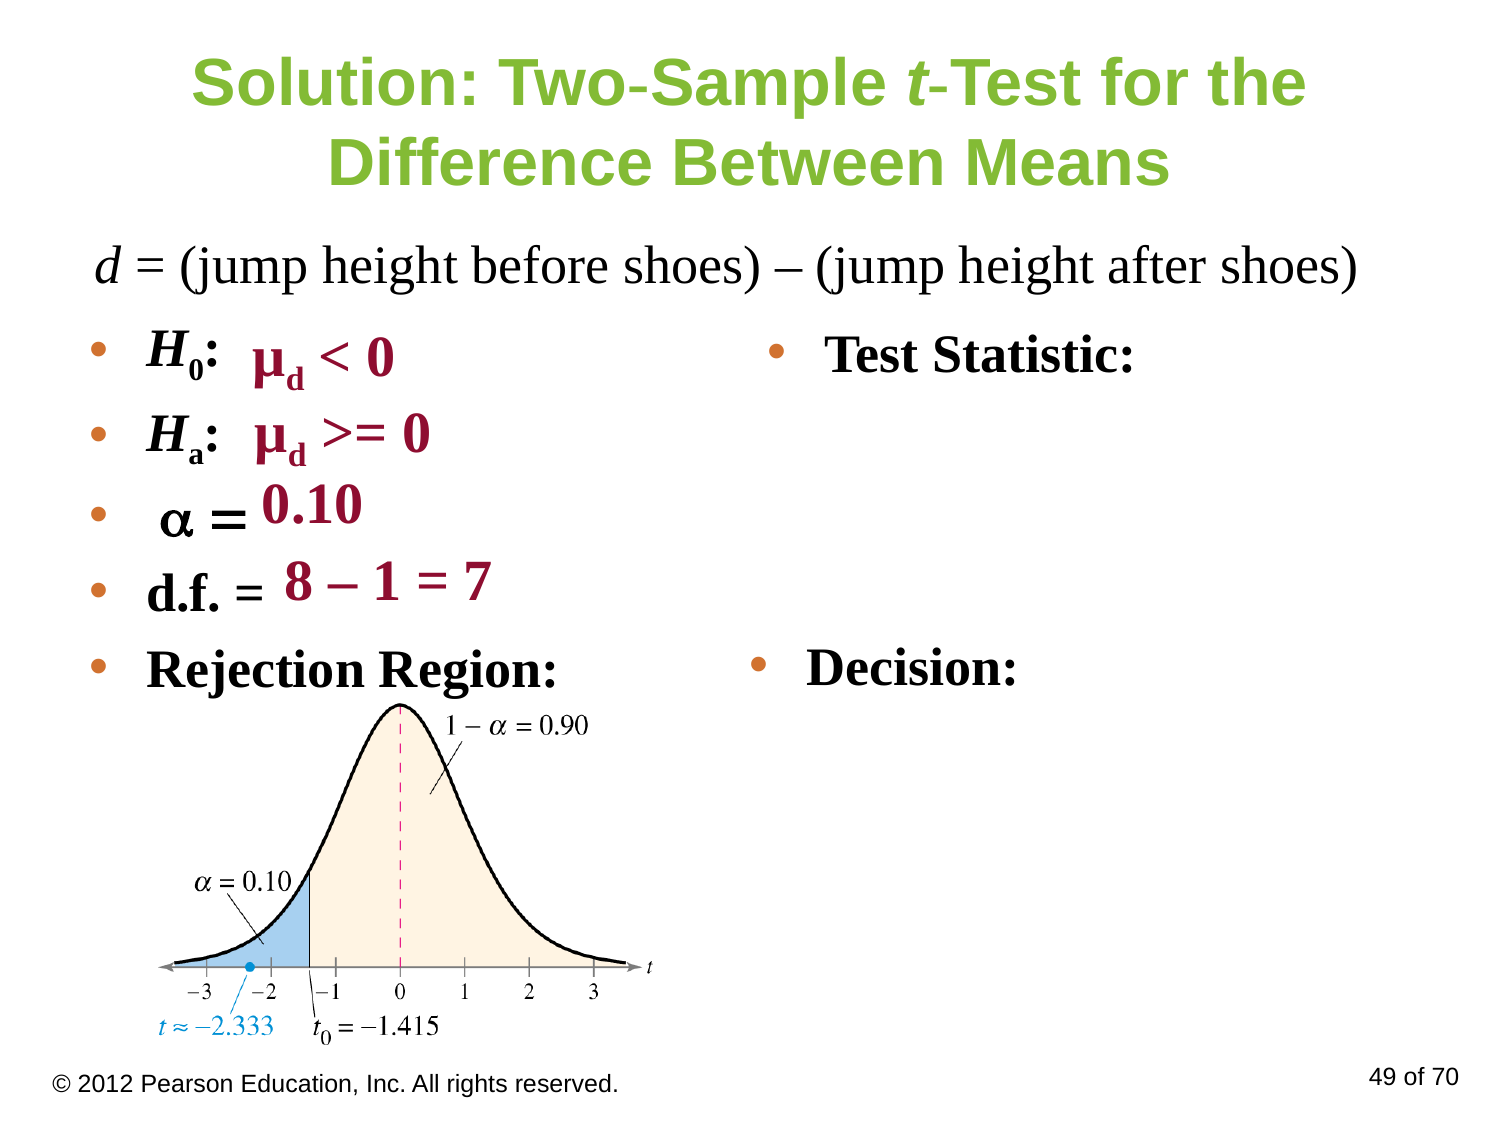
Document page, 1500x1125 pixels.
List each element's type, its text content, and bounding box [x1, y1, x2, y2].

text_box Decision: [734, 624, 1065, 704]
text_box H0: Ha:   d.f. = Rejection Region: [74, 304, 737, 728]
text_box Test Statistic: [752, 310, 1378, 388]
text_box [237, 317, 464, 466]
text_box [232, 458, 509, 621]
text_box d = (jump height before shoes) – (jump height after shoes) [79, 222, 1421, 303]
text_box © 2012 Pearson Education, Inc. All rights reserved. [37, 1052, 750, 1113]
title Solution: Two-Sample t-Test for the Difference Between Means [75, 24, 1425, 213]
picture [158, 703, 654, 1046]
text_box 49 of 70 [1124, 1052, 1475, 1113]
